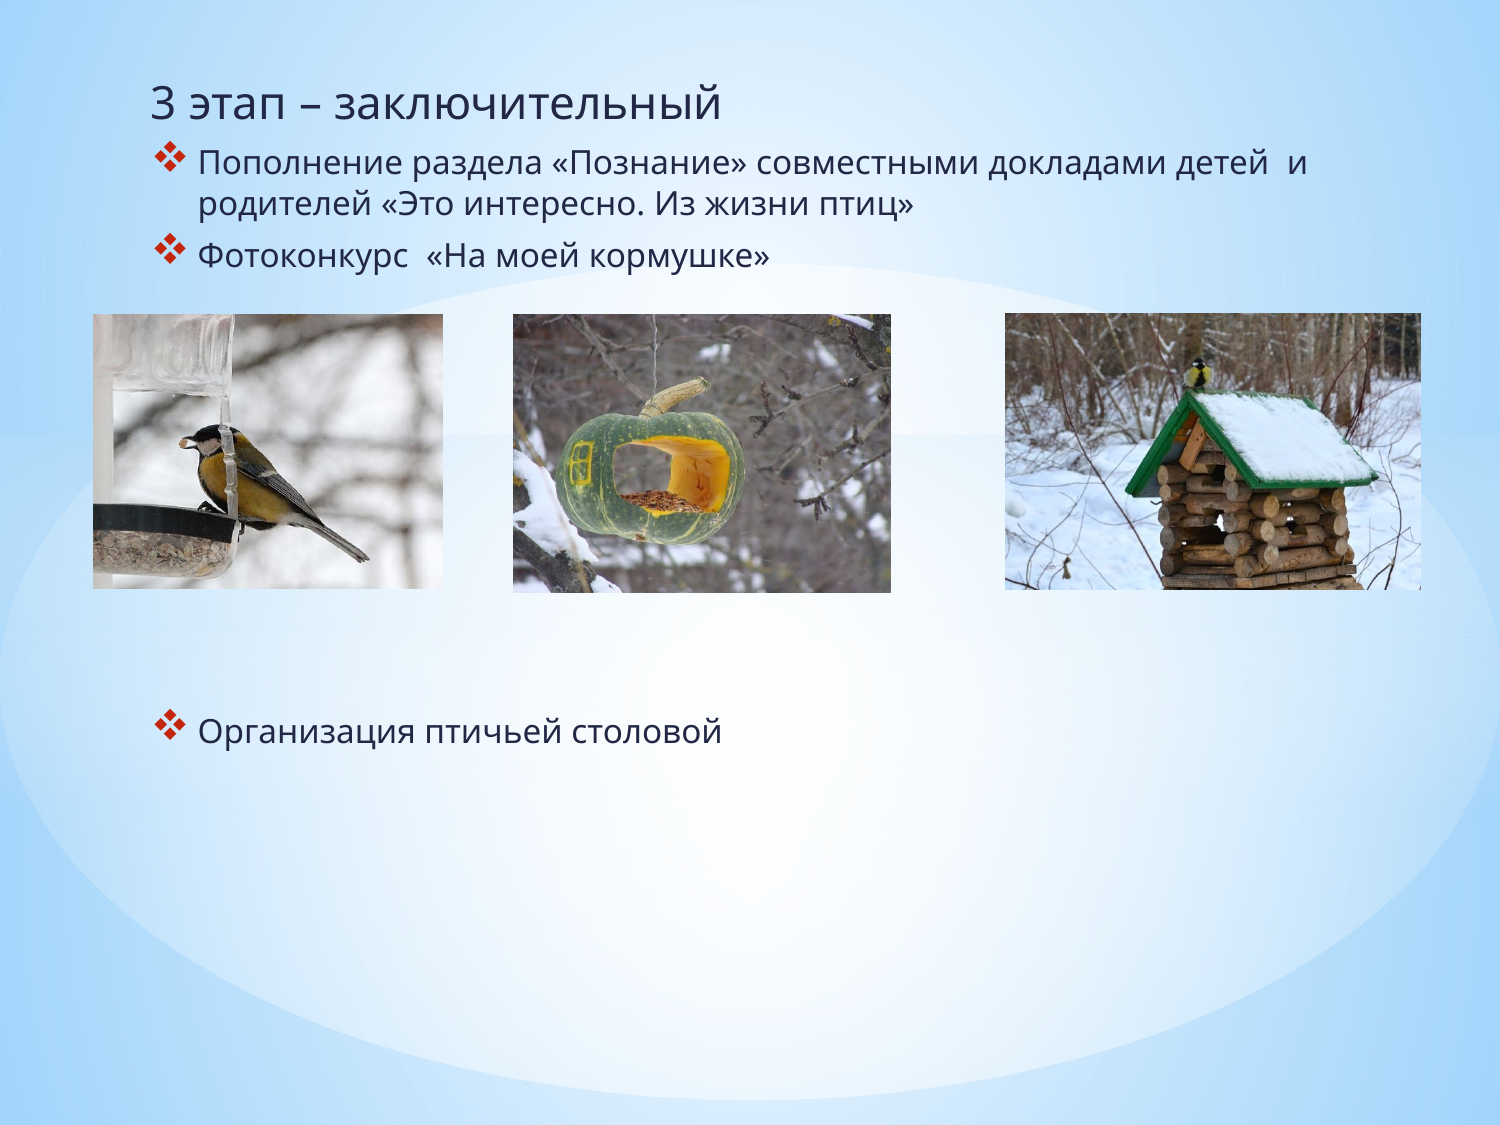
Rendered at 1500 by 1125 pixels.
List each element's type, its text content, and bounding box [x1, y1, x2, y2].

picture [1005, 312, 1421, 591]
subtitle 3 этап – заключительный Пополнение раздела «Познание» совместными докладами детей и родителей «Это интересно. Из жизни птиц» Фотоконкурс «На моей кормушке» Организация птичьей столовой [135, 66, 1353, 974]
picture [93, 314, 444, 589]
picture [513, 314, 891, 594]
